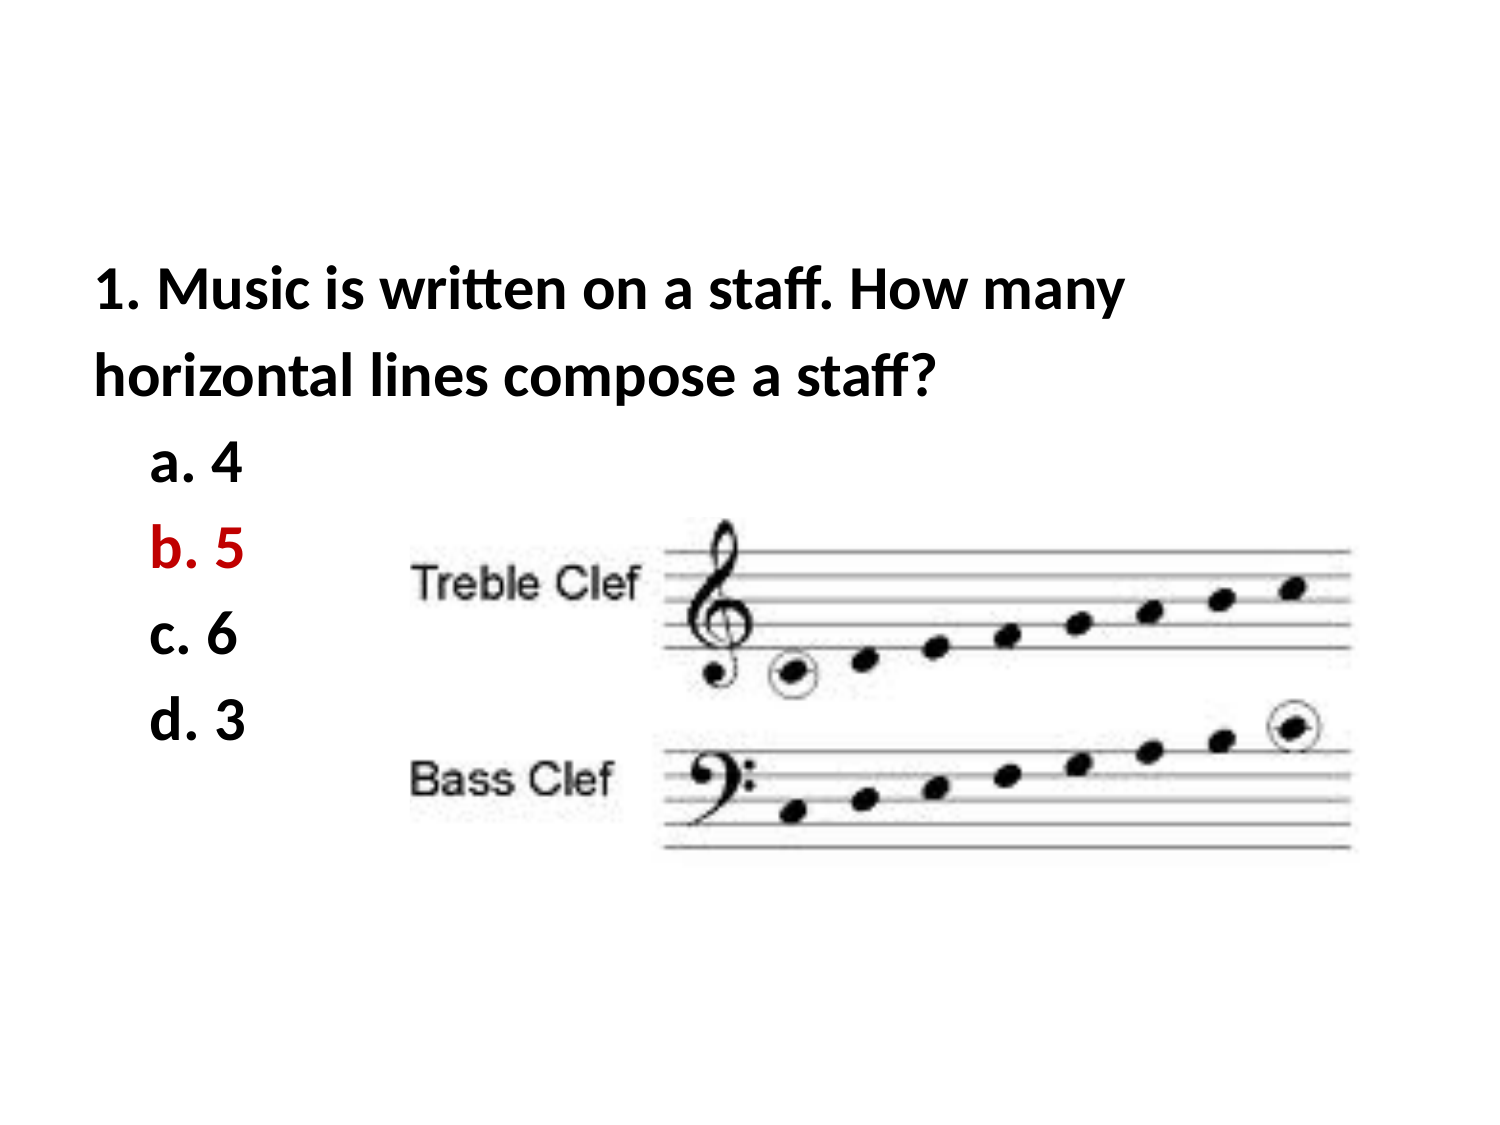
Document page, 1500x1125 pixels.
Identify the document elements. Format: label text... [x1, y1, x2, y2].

picture [409, 517, 1379, 869]
text_box 1. Music is written on a staff. How many horizontal lines compose a staff? 4 5 6 3 [78, 228, 1419, 986]
